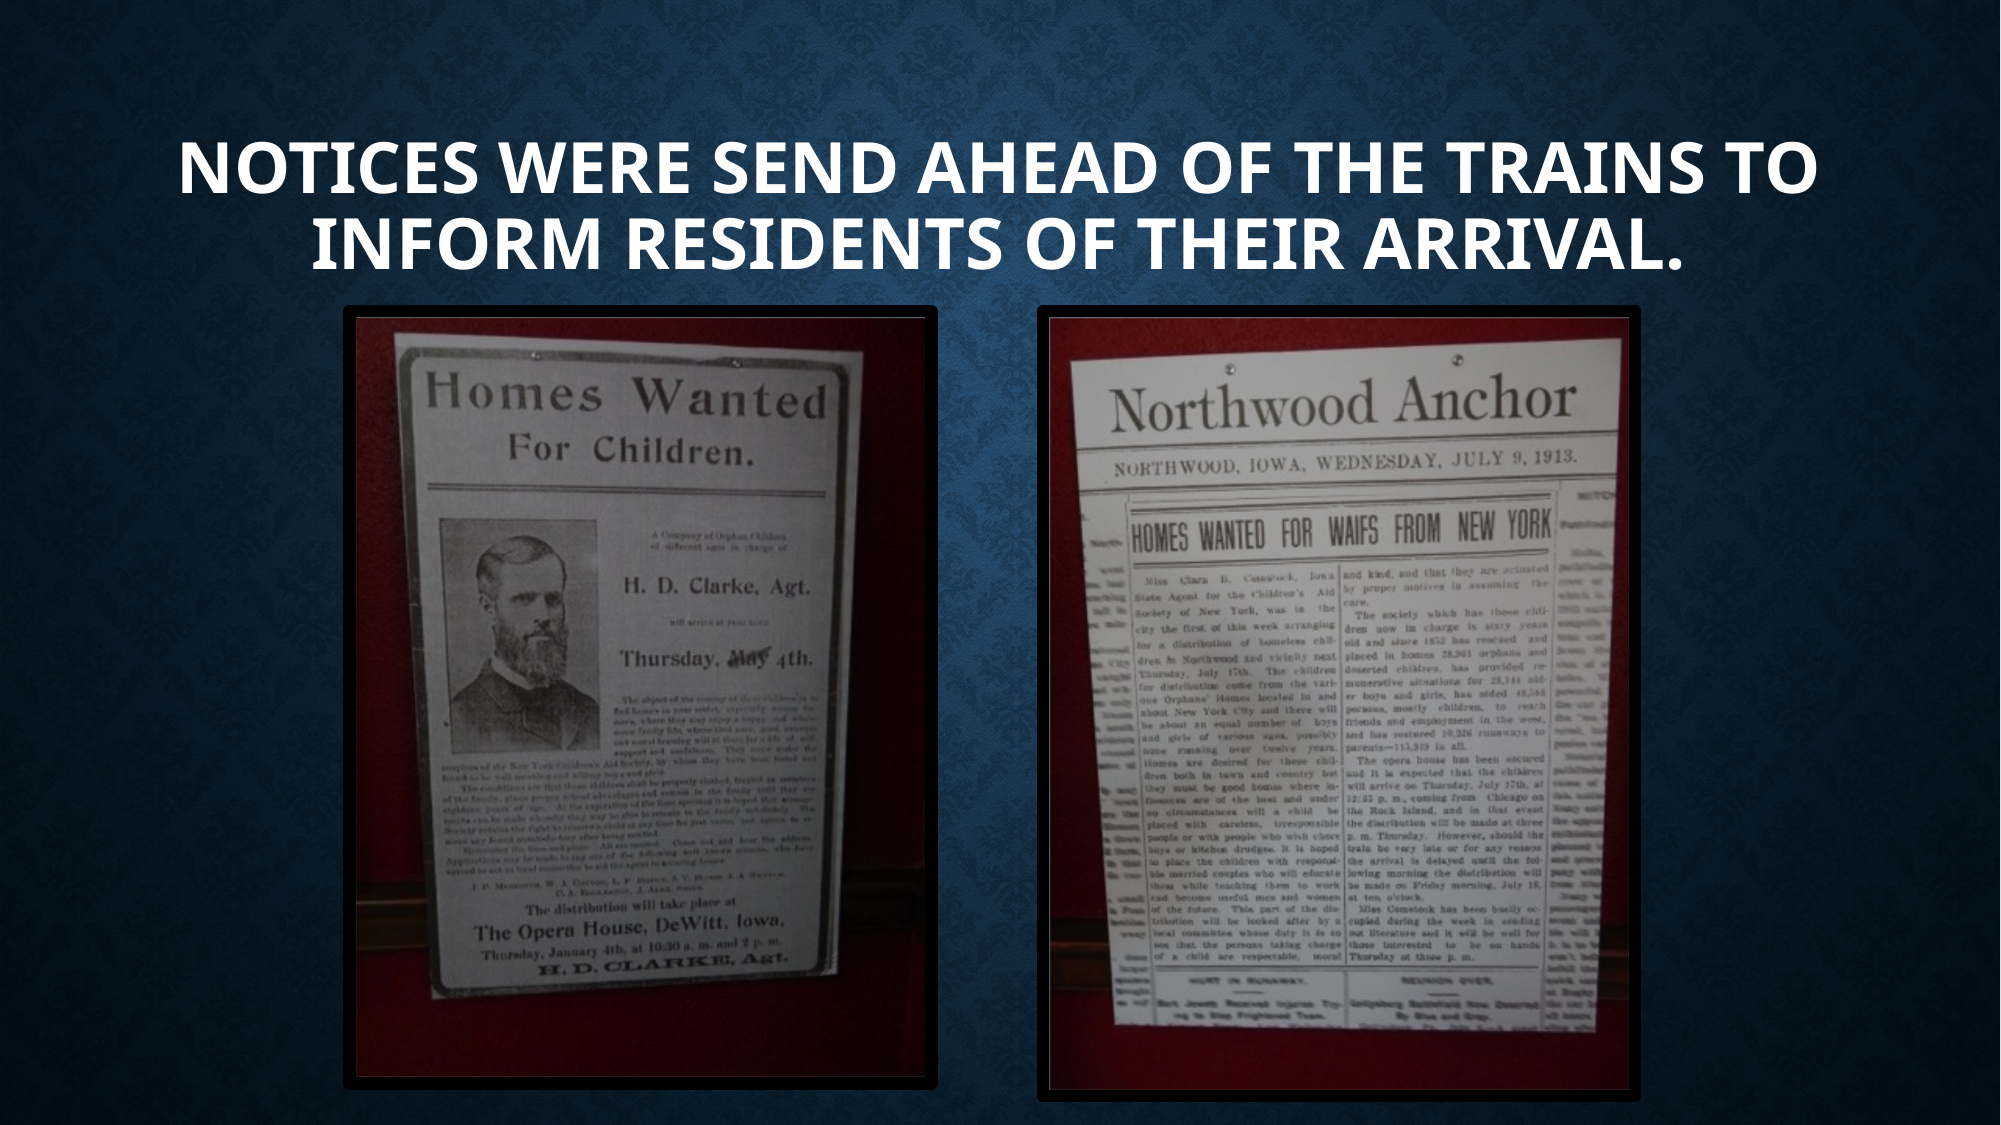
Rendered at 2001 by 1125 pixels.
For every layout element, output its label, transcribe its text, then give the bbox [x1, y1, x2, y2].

picture [356, 983, 925, 1076]
picture [1050, 994, 1629, 1089]
picture [356, 318, 925, 411]
picture [1050, 318, 1629, 413]
title Notices were send ahead of the trains to inform residents of their arrival. [149, 99, 1849, 318]
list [260, 411, 1021, 983]
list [952, 413, 1726, 994]
